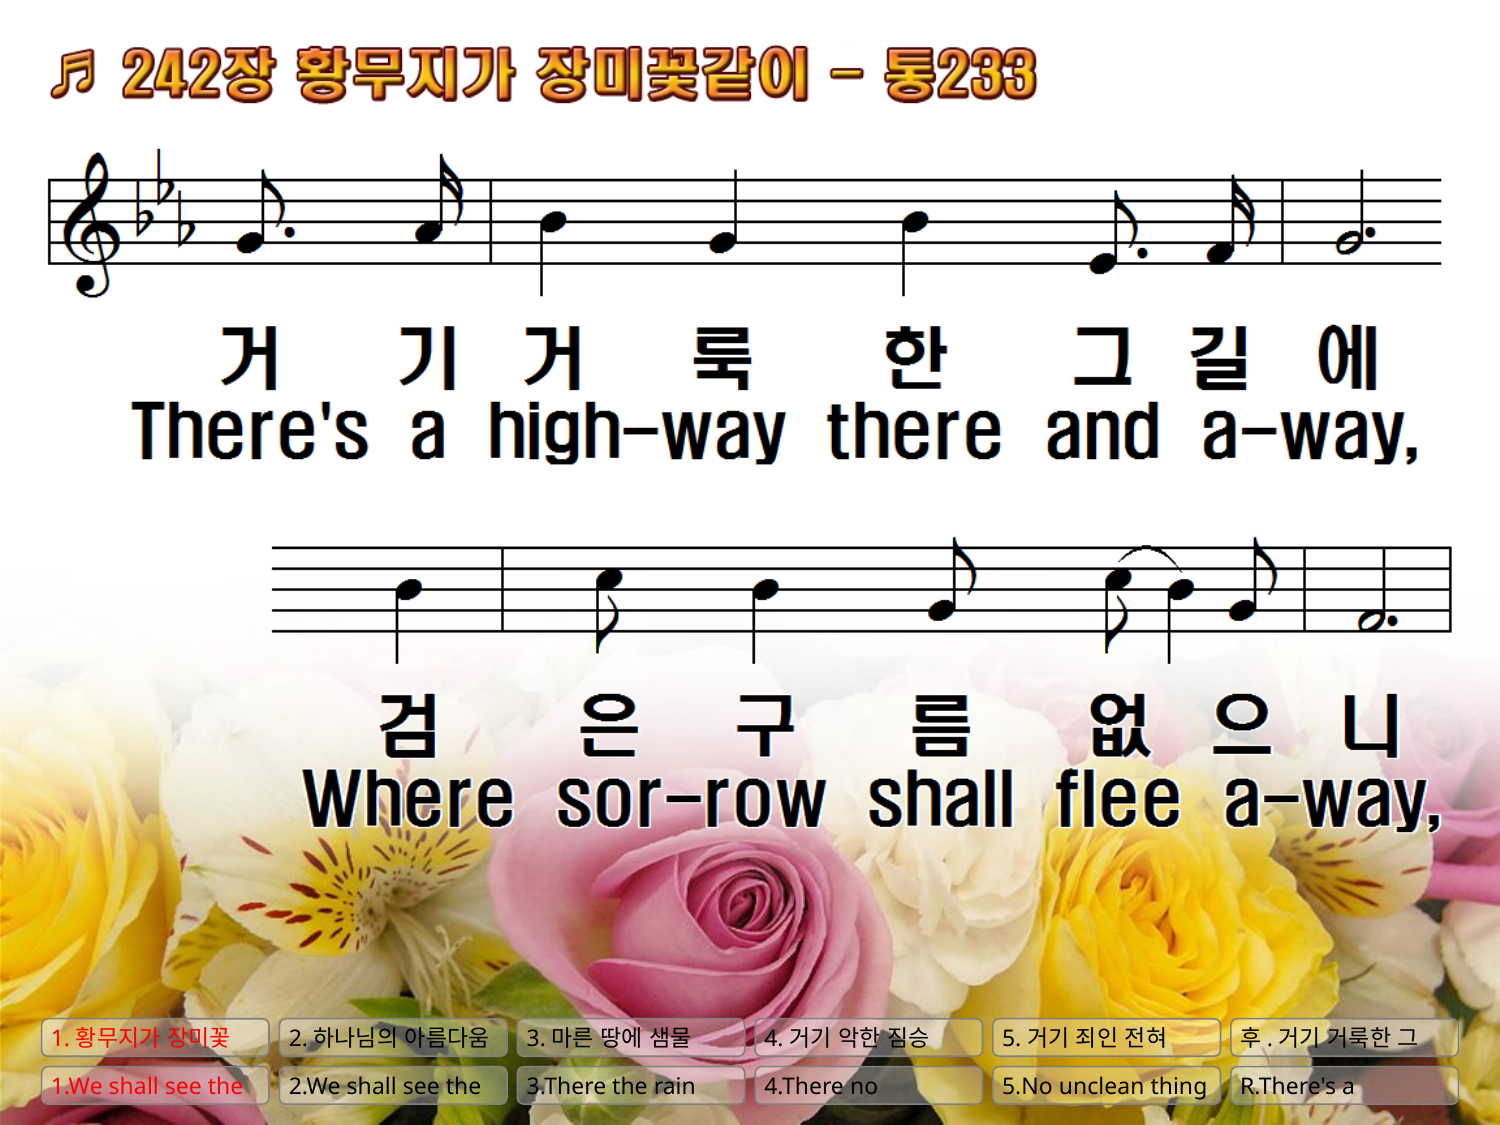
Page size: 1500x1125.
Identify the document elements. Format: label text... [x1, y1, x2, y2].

text_box R.There's a [1230, 1066, 1459, 1105]
text_box 1.We shall see the [41, 1066, 269, 1105]
text_box 후.거기 거룩한 그 [1230, 1018, 1459, 1057]
text_box 1.황무지가 장미꽃 [41, 1018, 269, 1057]
text_box 3.There the rain [517, 1066, 745, 1105]
text_box 2.하나님의 아름다움 [279, 1018, 507, 1057]
picture [0, 0, 1500, 1125]
text_box 2.We shall see the [279, 1066, 507, 1105]
text_box 4.There no [755, 1066, 983, 1105]
text_box 3.마른 땅에 샘물 [517, 1018, 745, 1057]
text_box 5.거기 죄인 전혀 [992, 1018, 1221, 1057]
text_box 5.No unclean thing [992, 1066, 1221, 1105]
text_box 4.거기 악한 짐승 [755, 1018, 983, 1057]
